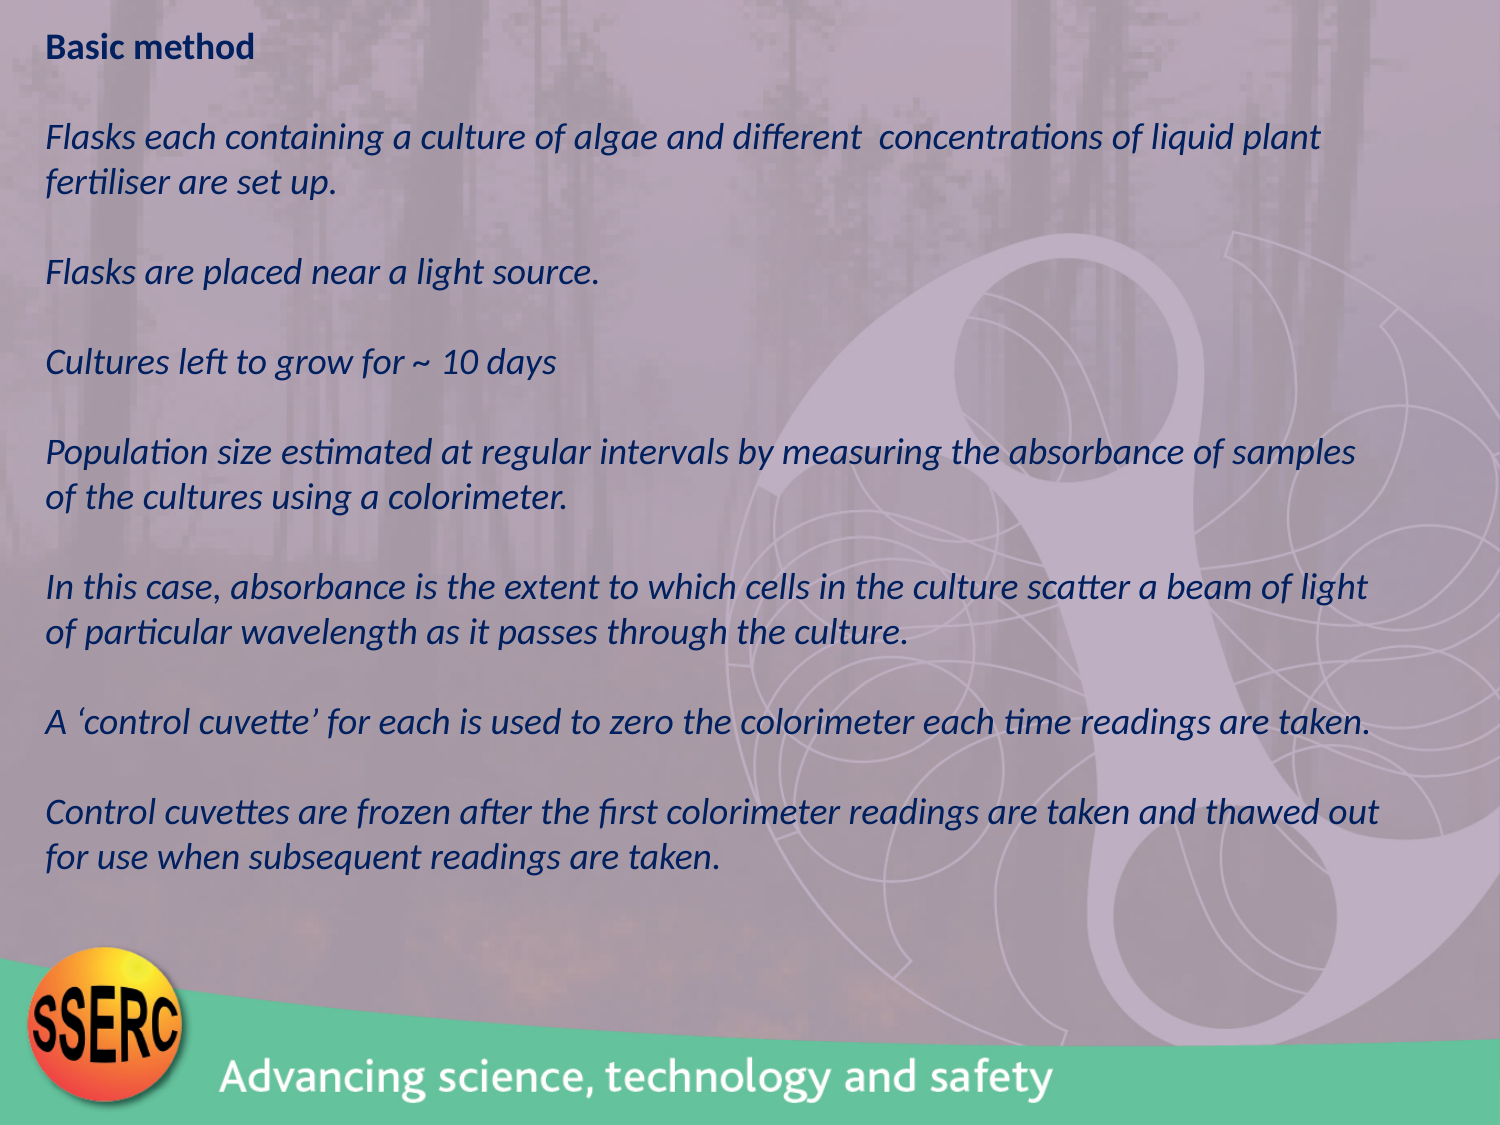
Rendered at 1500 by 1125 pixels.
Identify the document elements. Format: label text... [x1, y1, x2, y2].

text_box Basic method Flasks each containing a culture of algae and different concentrations of liquid plant fertiliser are set up. Flasks are placed near a light source. Cultures left to grow for ~ 10 days Population size estimated at regular intervals by measuring the absorbance of samples of the cultures using a colorimeter. In this case, absorbance is the extent to which cells in the culture scatter a beam of light of particular wavelength as it passes through the culture. A ‘control cuvette’ for each is used to zero the colorimeter each time readings are taken. Control cuvettes are frozen after the first colorimeter readings are taken and thawed out for use when subsequent readings are taken. [30, 14, 1404, 885]
picture [0, 0, 1500, 1125]
